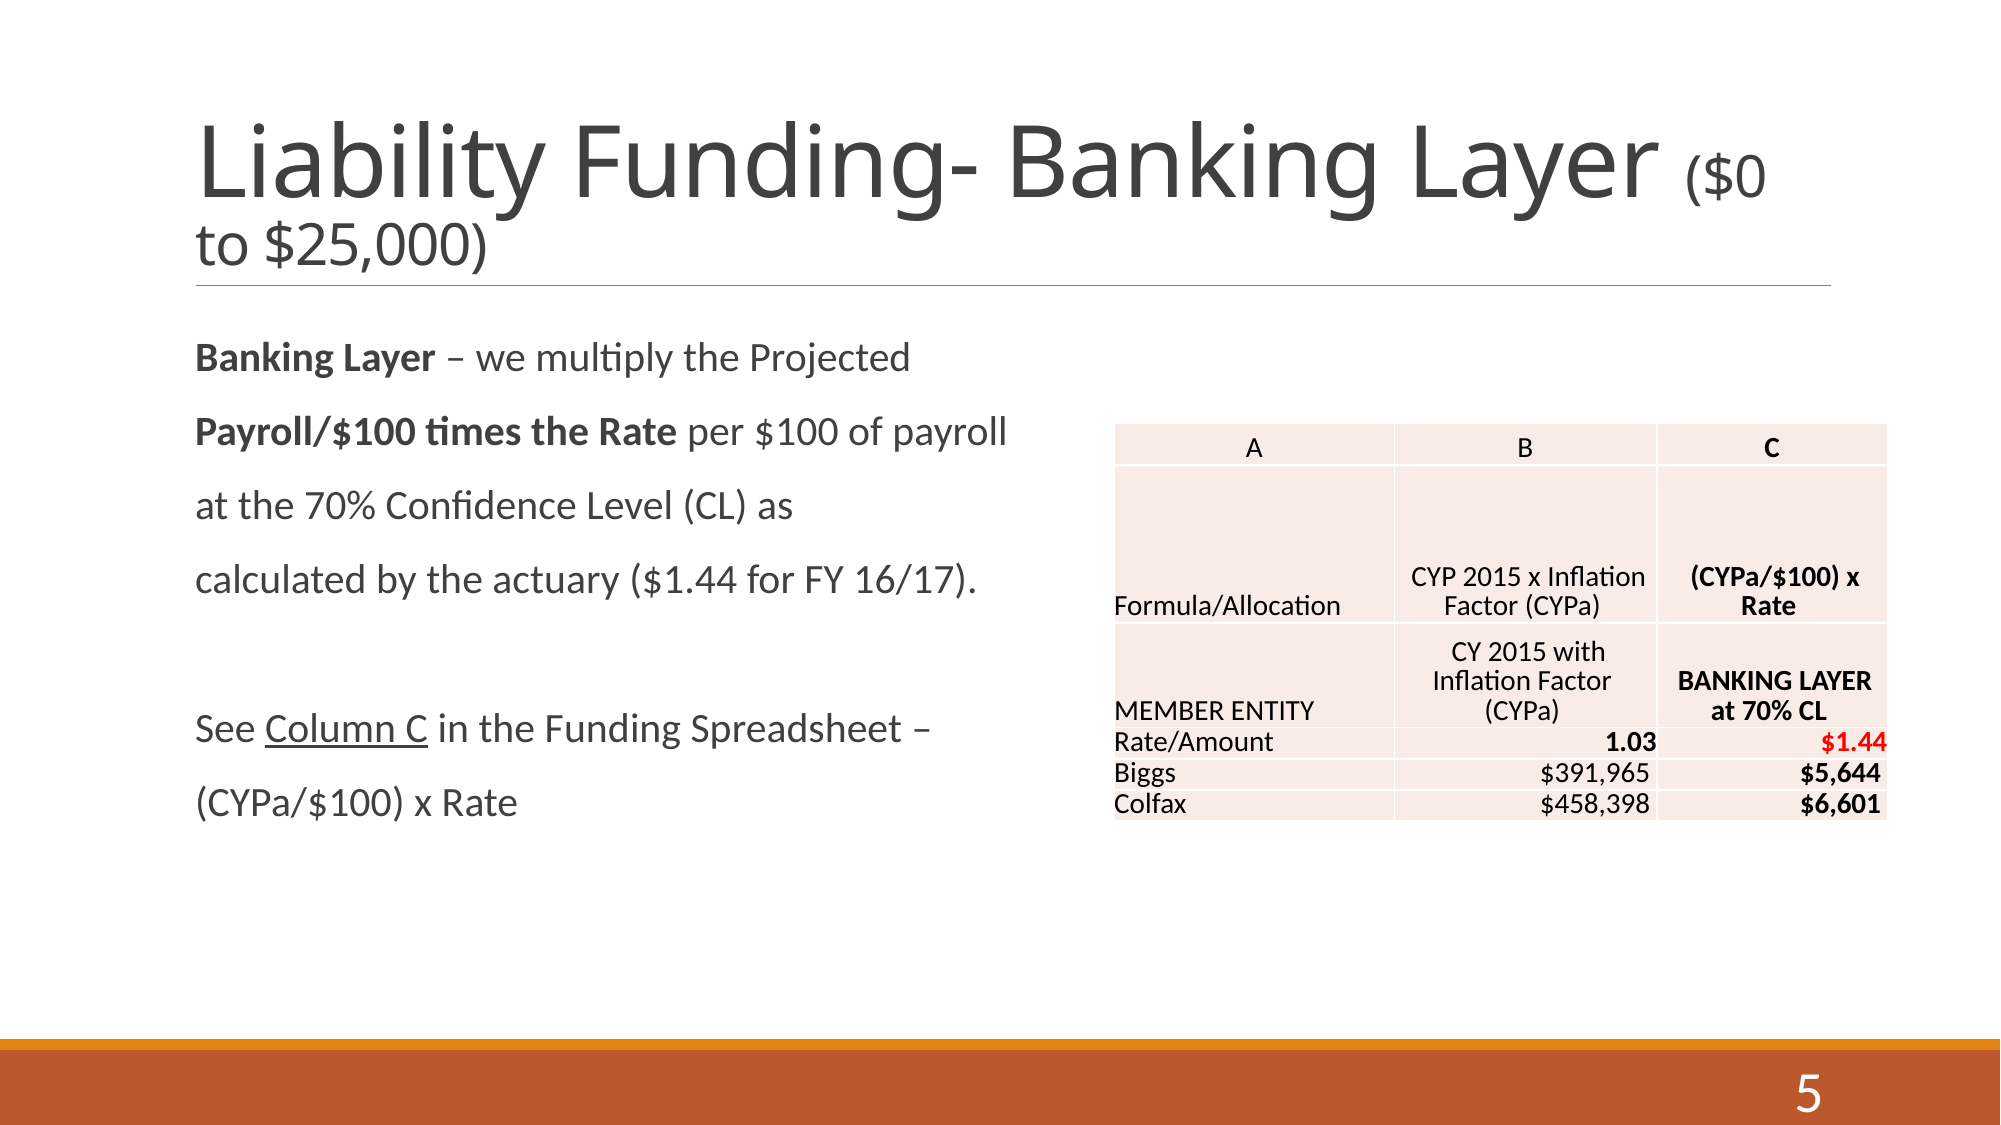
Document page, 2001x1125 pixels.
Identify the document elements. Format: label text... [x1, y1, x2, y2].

table_cell $6,601 [1658, 791, 1887, 820]
table_cell CY 2015 with Inflation Factor (CYPa) [1395, 624, 1656, 727]
slide_number 5 [1624, 1059, 1840, 1120]
table_cell 1.03 [1395, 728, 1656, 758]
table_header C [1658, 424, 1887, 464]
table_cell Biggs [1115, 760, 1394, 789]
table_header B [1395, 424, 1656, 464]
table_cell $5,644 [1658, 760, 1887, 789]
title Liability Funding- Banking Layer ($0 to $25,000) [180, 47, 1830, 285]
table_cell $1.44 [1658, 728, 1887, 758]
table_cell $391,965 [1395, 760, 1656, 789]
table_cell BANKING LAYER at 70% CL [1658, 624, 1887, 727]
table_cell CYP 2015 x Inflation Factor (CYPa) [1395, 466, 1656, 622]
table_cell Rate/Amount [1115, 728, 1394, 758]
table_cell $458,398 [1395, 791, 1656, 820]
list Banking Layer – we multiply the Projected Payroll/$100 times the Rate per $100 of payroll at the 70% Confidence Level (CL) as calculated by the actuary ($1.44 for FY 16/17). See Column C in the Funding Spreadsheet – (CYPa/$100) x Rate [180, 327, 1830, 988]
table_header A [1115, 424, 1394, 464]
table_cell Colfax [1115, 791, 1394, 820]
table_cell (CYPa/$100) x Rate [1658, 466, 1887, 622]
table_cell Formula/Allocation [1115, 466, 1394, 622]
table_cell MEMBER ENTITY [1115, 624, 1394, 727]
